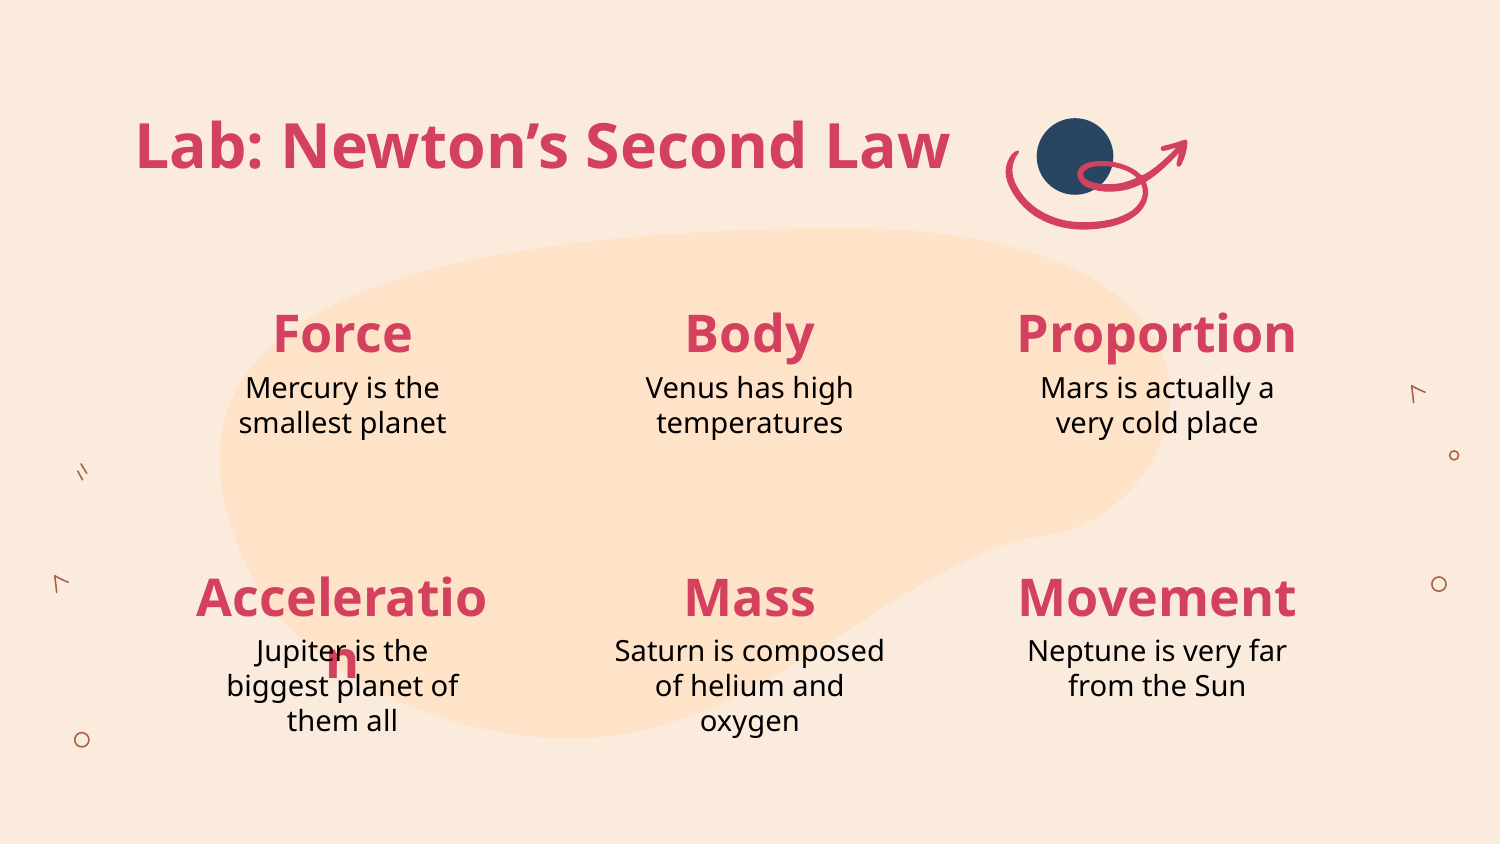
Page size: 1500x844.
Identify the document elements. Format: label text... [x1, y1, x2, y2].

subtitle Movement [982, 548, 1333, 615]
text_box [1036, 118, 1114, 195]
subtitle Proportion [982, 285, 1333, 351]
subtitle Body [575, 285, 925, 351]
subtitle Mars is actually a very cold place [1005, 354, 1310, 434]
subtitle Mass [575, 548, 925, 615]
subtitle Saturn is composed of helium and oxygen [597, 617, 903, 697]
subtitle Neptune is very far from the Sun [1005, 617, 1310, 697]
subtitle Acceleration [167, 548, 518, 615]
text_box [1005, 139, 1188, 230]
subtitle Force [167, 285, 518, 351]
subtitle Jupiter is the biggest planet of them all [190, 617, 495, 697]
subtitle Mercury is the smallest planet [190, 354, 495, 434]
subtitle Venus has high temperatures [597, 354, 903, 434]
title Lab: Newton’s Second Law [119, 116, 1381, 197]
